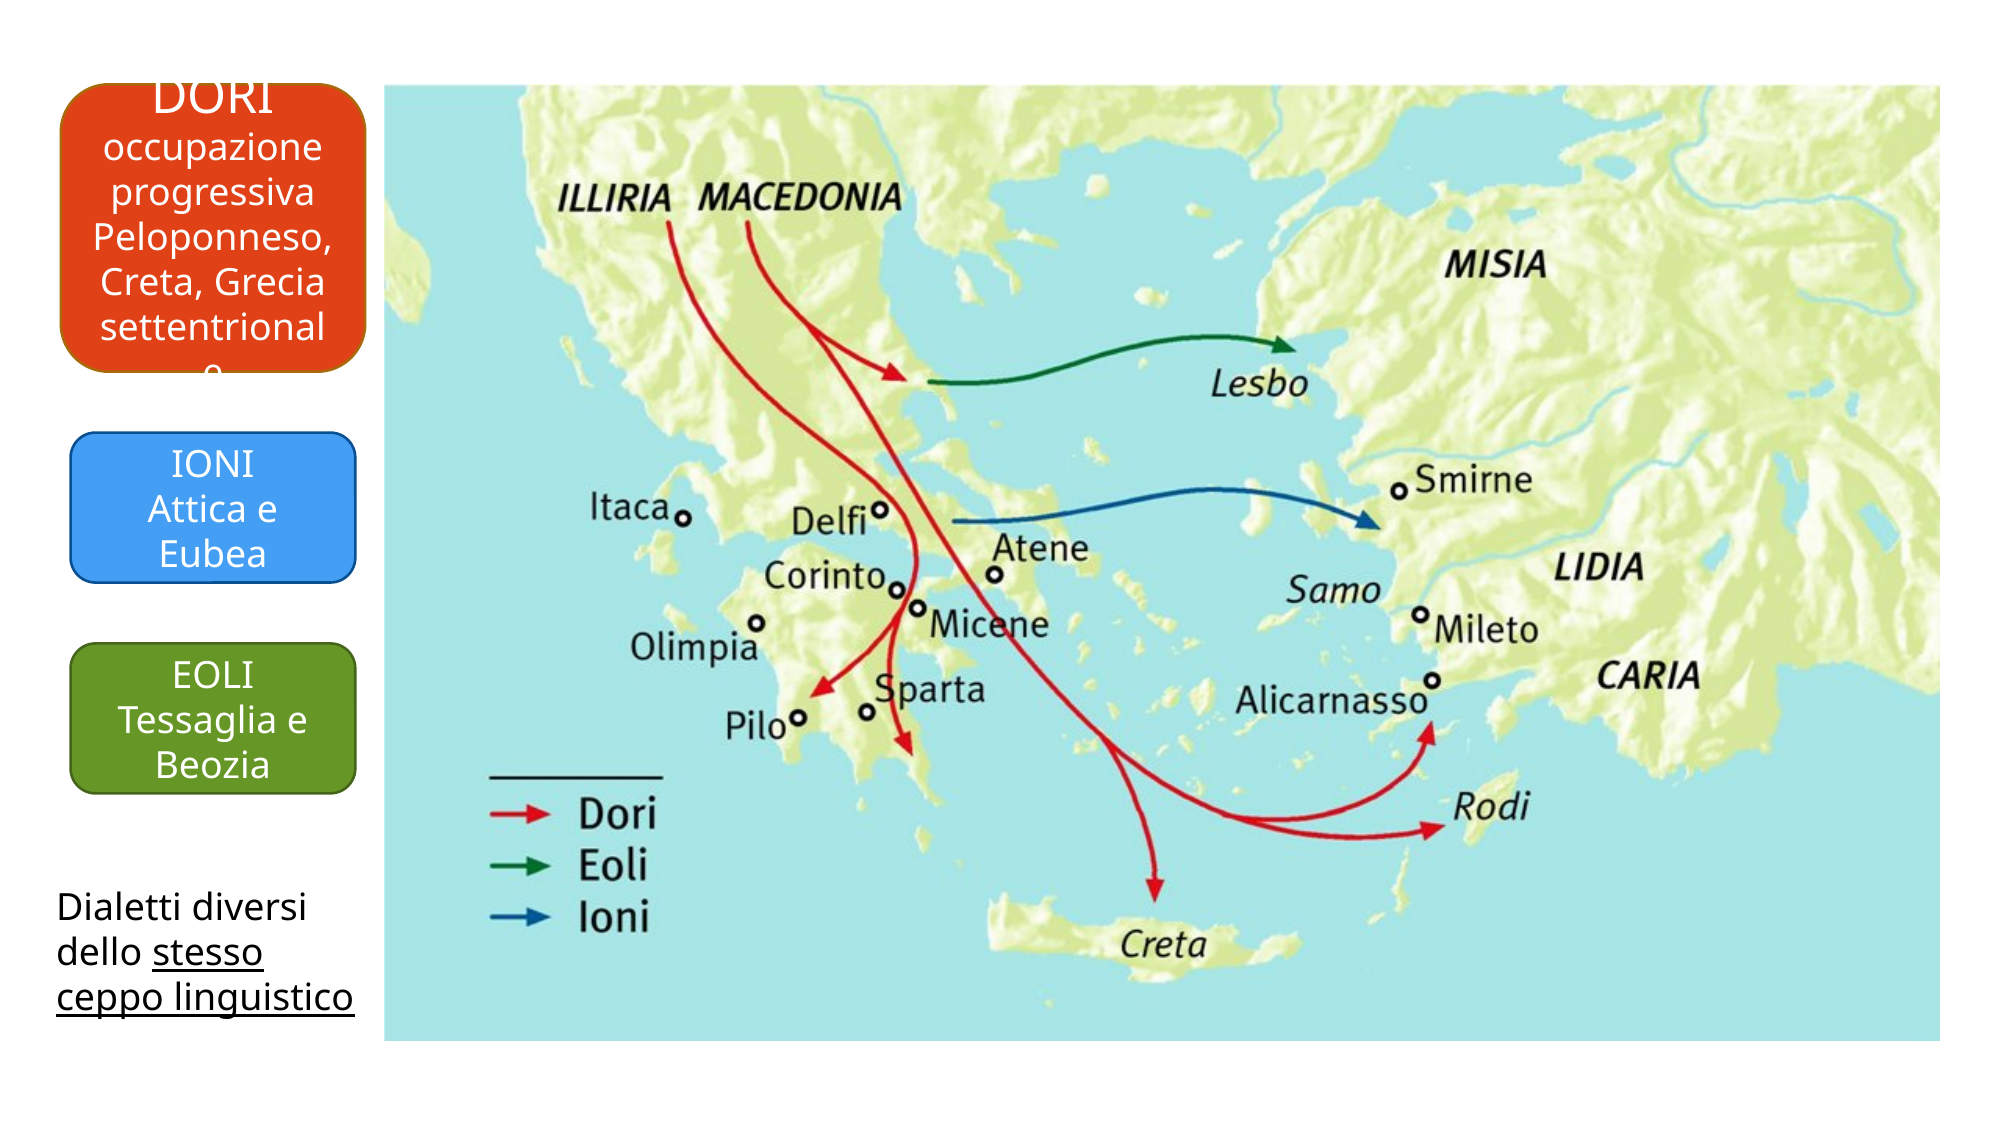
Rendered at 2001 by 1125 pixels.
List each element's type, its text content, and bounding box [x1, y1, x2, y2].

text_box EOLI Tessaglia e Beozia [69, 642, 357, 795]
text_box Dialetti diversi dello stesso ceppo linguistico [41, 876, 384, 1026]
picture [384, 84, 1940, 1041]
text_box DORI occupazione progressiva Peloponneso, Creta, Grecia settentrionale [59, 83, 367, 373]
text_box IONI Attica e Eubea [69, 431, 357, 584]
